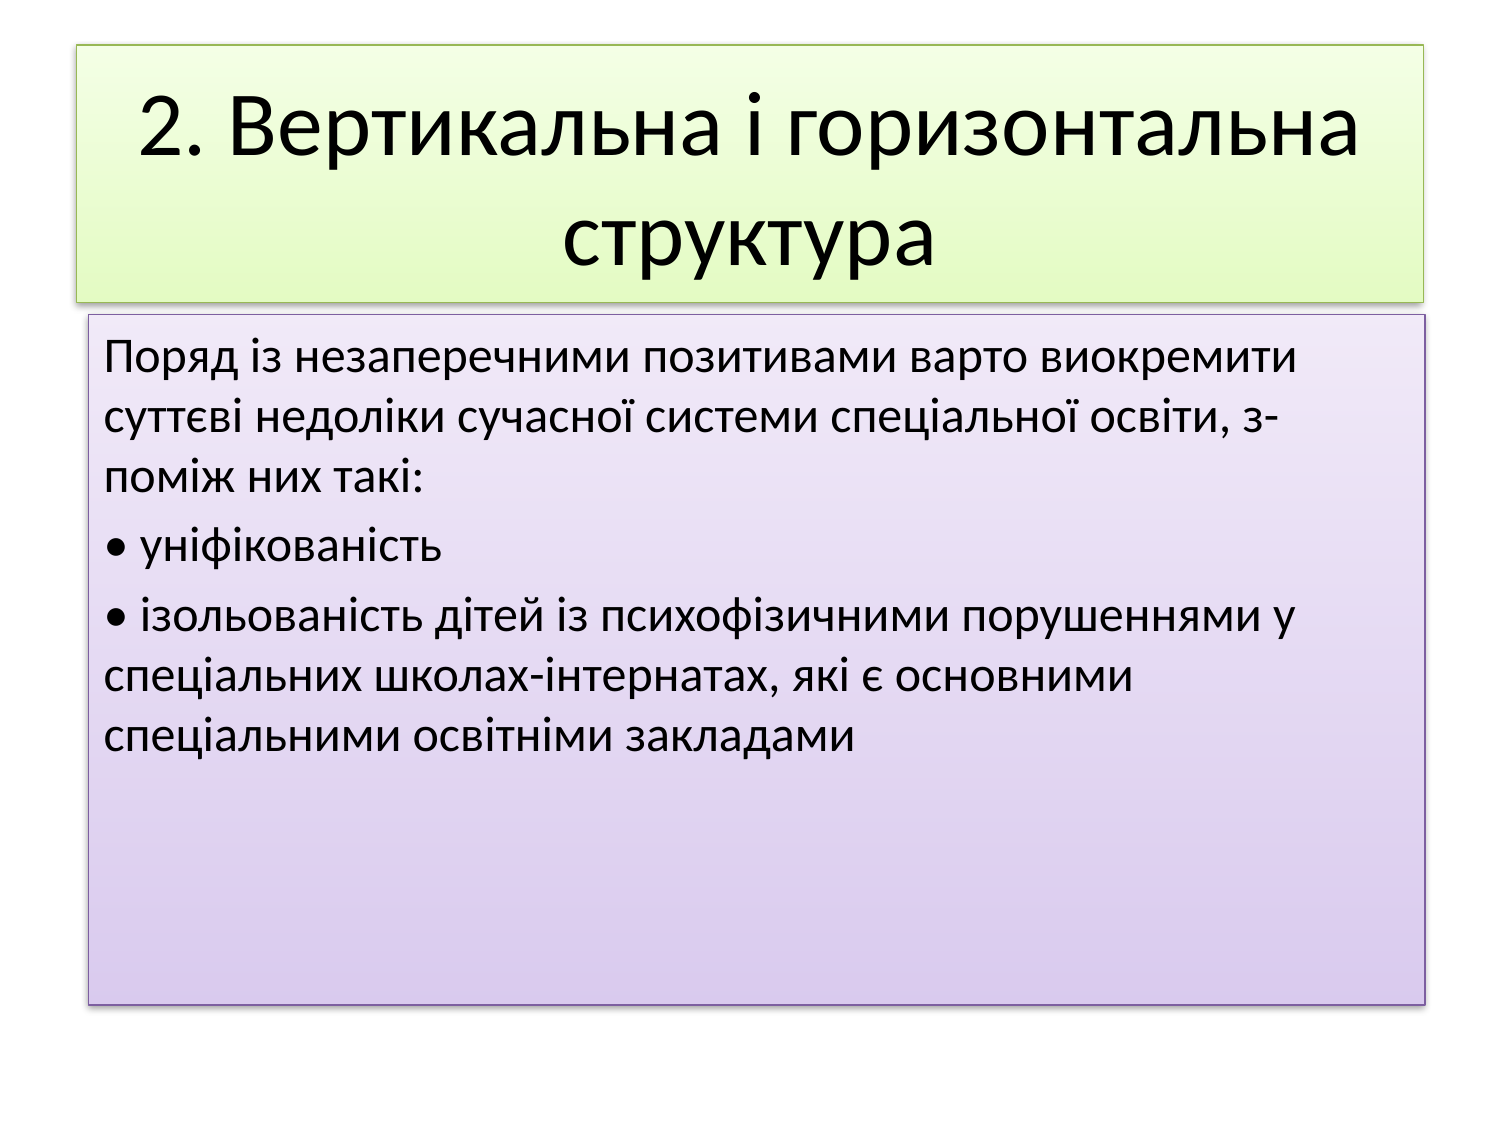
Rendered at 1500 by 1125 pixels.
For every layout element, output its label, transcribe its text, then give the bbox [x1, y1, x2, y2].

list Поряд із незаперечними позитивами варто виокремити суттєві недоліки сучасної системи спеціальної освіти, з-поміж них такі: • уніфікованість • ізольованість дітей із психофізичними порушеннями у спеціальних школах-інтернатах, які є основними спеціальними освітніми закладами [88, 314, 1426, 1006]
title 2. Вертикальна і горизонтальна структура [76, 44, 1424, 303]
